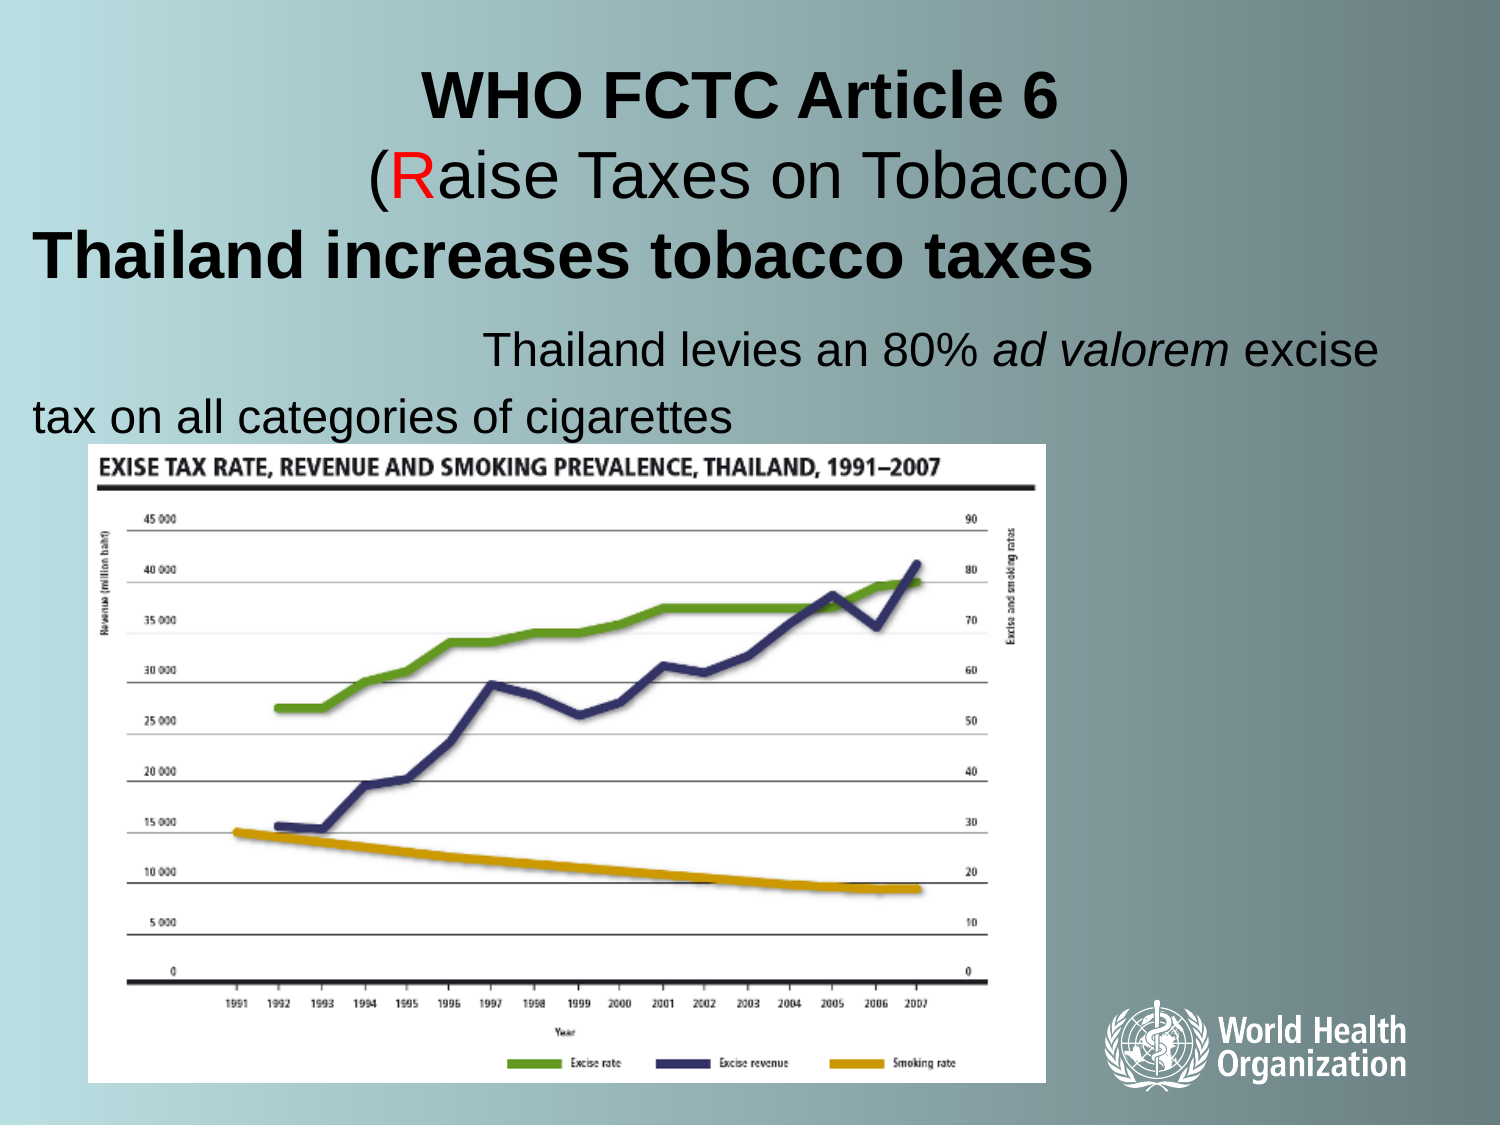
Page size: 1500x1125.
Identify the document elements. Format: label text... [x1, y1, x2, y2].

picture [88, 444, 1046, 1083]
title WHO FCTC Article 6 (Raise Taxes on Tobacco) [75, 45, 1425, 196]
text_box Thailand increases tobacco taxes Thailand levies an 80% ad valorem excise tax on all categories of cigarettes [17, 196, 1471, 977]
